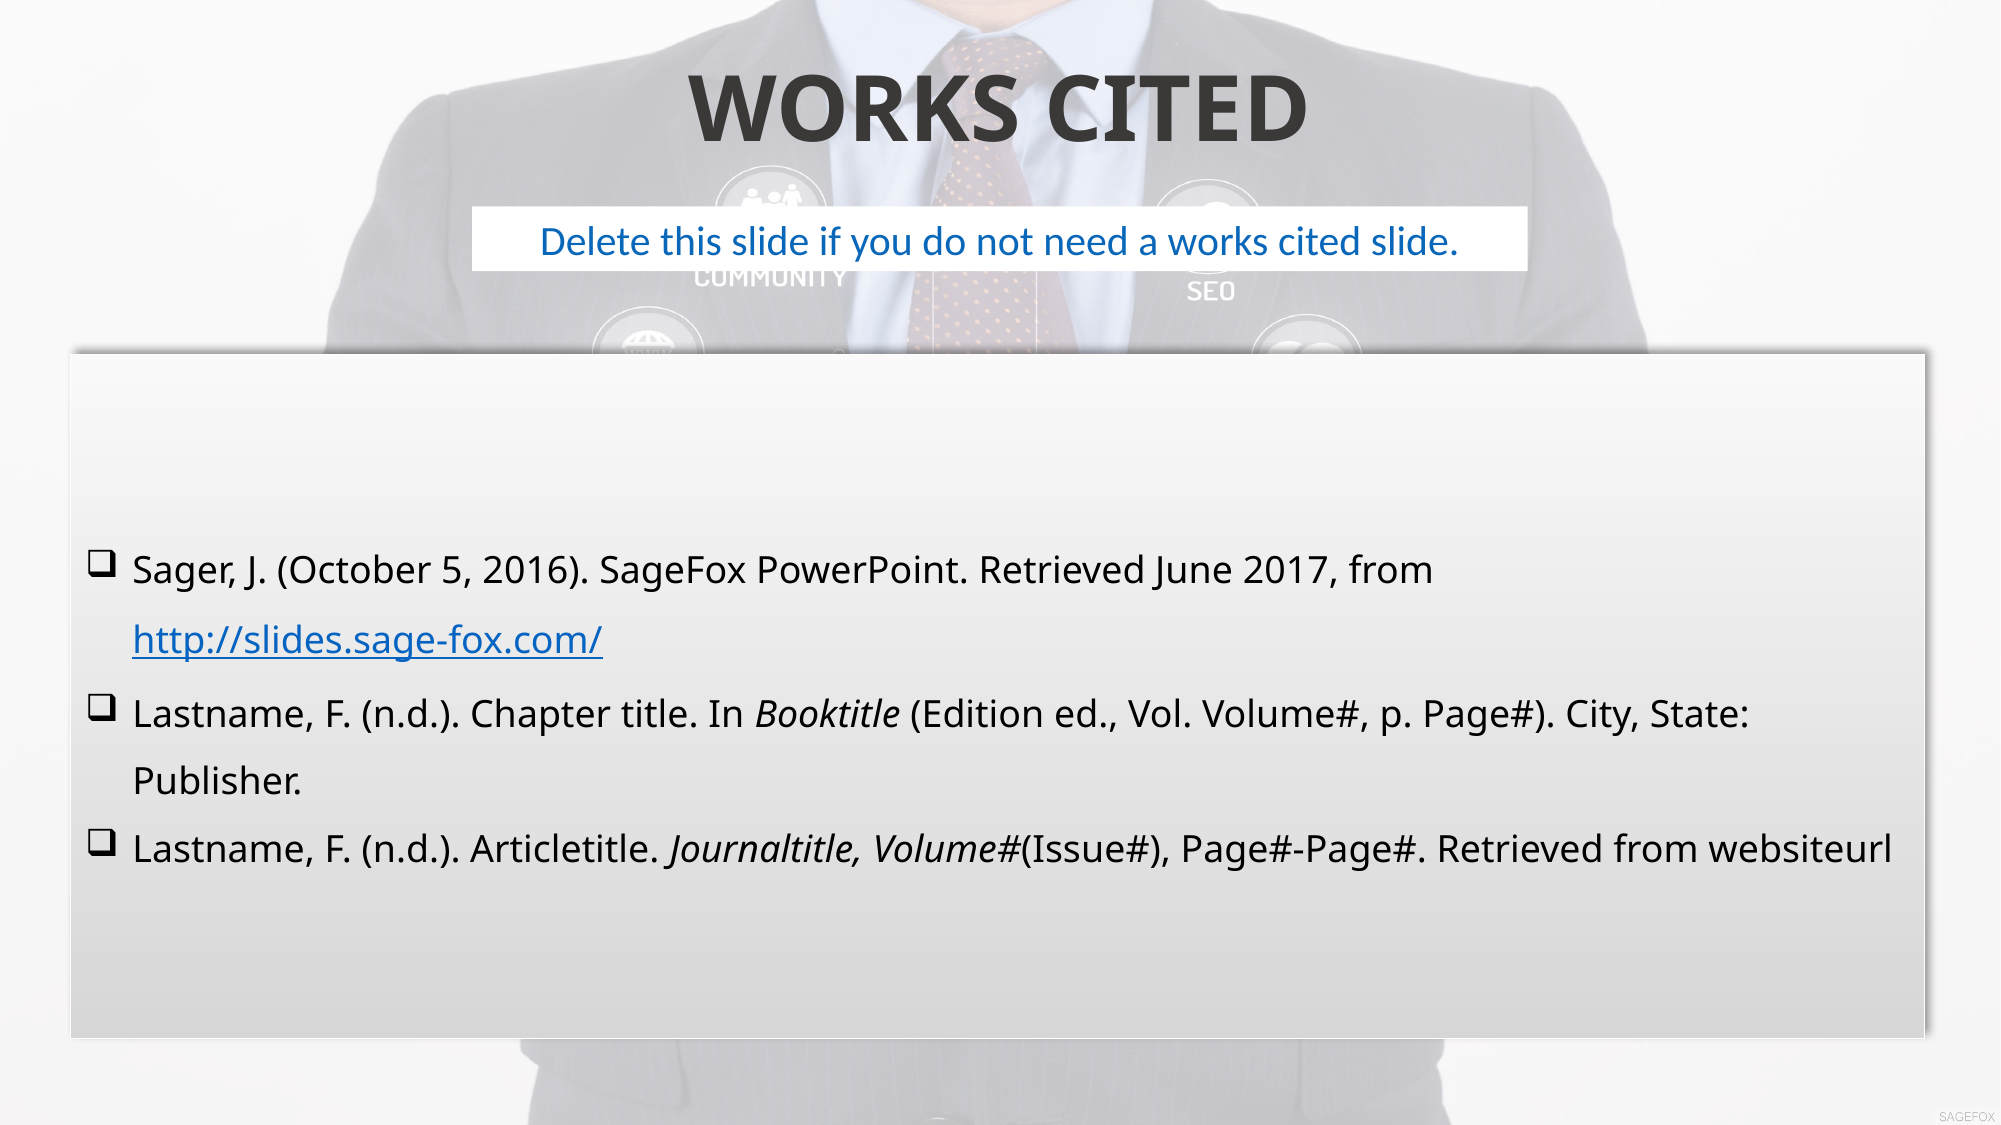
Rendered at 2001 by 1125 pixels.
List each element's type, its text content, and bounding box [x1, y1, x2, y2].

text_box WORKS CITED [548, 42, 1452, 167]
text_box Sager, J. (October 5, 2016). SageFox PowerPoint. Retrieved June 2017, from http://slides.sage-fox.com/ Lastname, F. (n.d.). Chapter title. In Booktitle (Edition ed., Vol. Volume#, p. Page#). City, State: Publisher. Lastname, F. (n.d.). Articletitle. Journaltitle, Volume#(Issue#), Page#-Page#. Retrieved from websiteurl [70, 354, 1925, 1039]
text_box Delete this slide if you do not need a works cited slide. [472, 206, 1528, 272]
